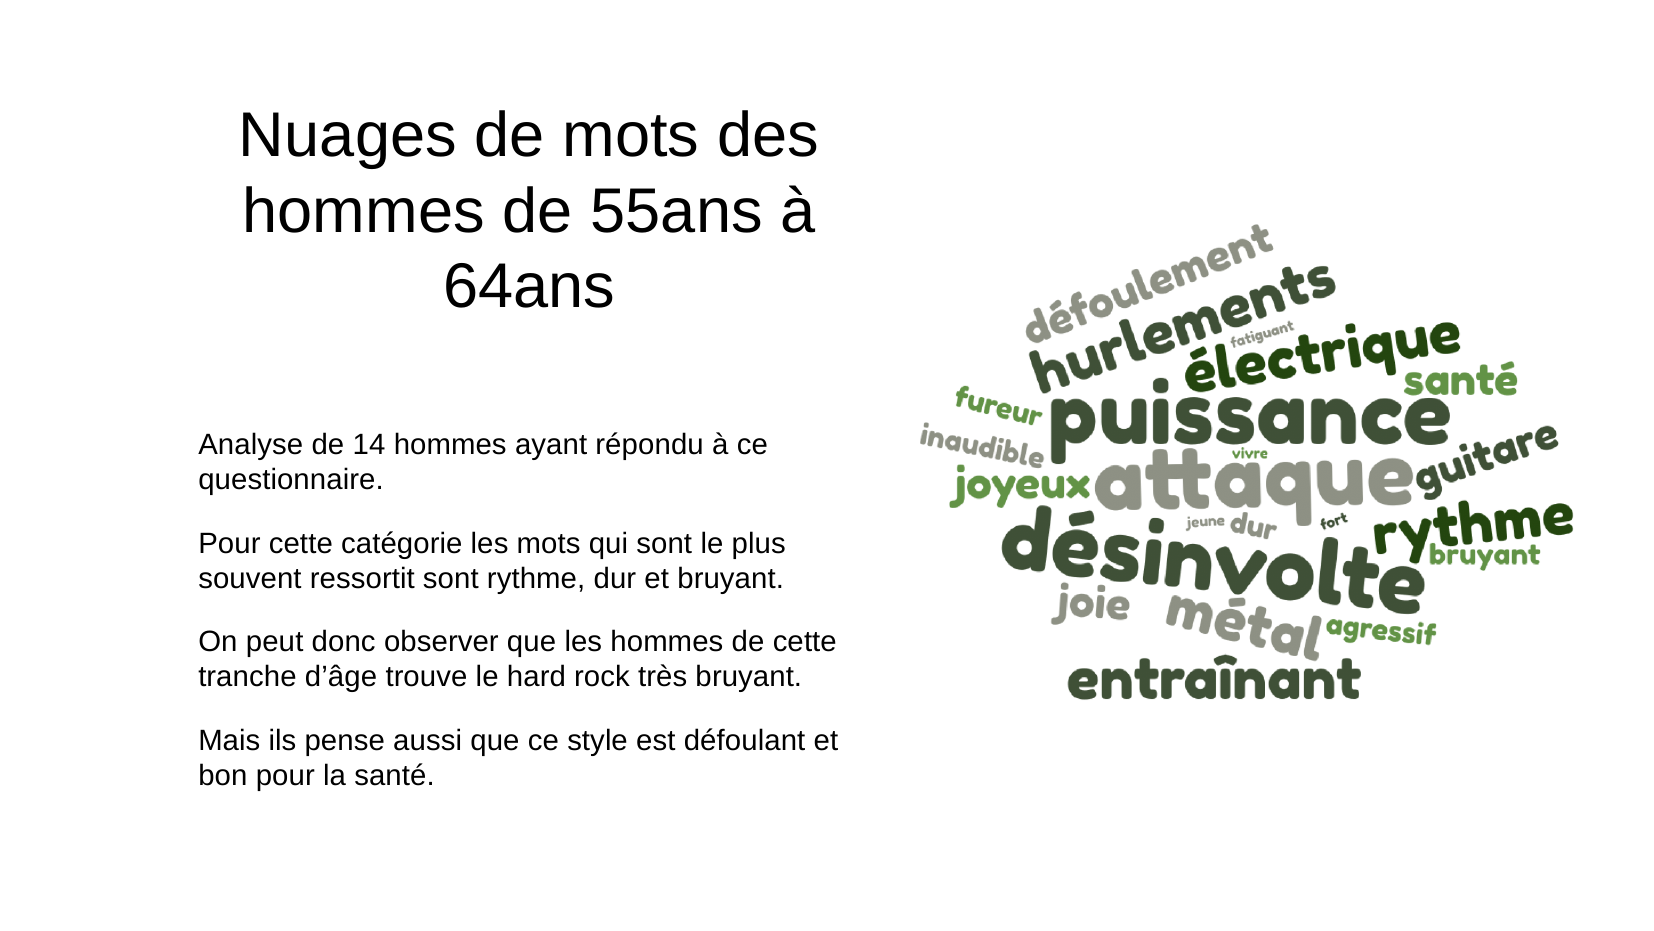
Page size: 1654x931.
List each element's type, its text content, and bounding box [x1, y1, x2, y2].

title Nuages de mots des hommes de 55ans à 64ans [198, 93, 861, 399]
picture [892, 211, 1588, 719]
list Analyse de 14 hommes ayant répondu à ce questionnaire. Pour cette catégorie les mots qui sont le plus souvent ressortit sont rythme, dur et bruyant. On peut donc observer que les hommes de cette tranche d’âge trouve le hard rock très bruyant. Mais ils pense aussi que ce style est défoulant et bon pour la santé. [198, 425, 861, 798]
